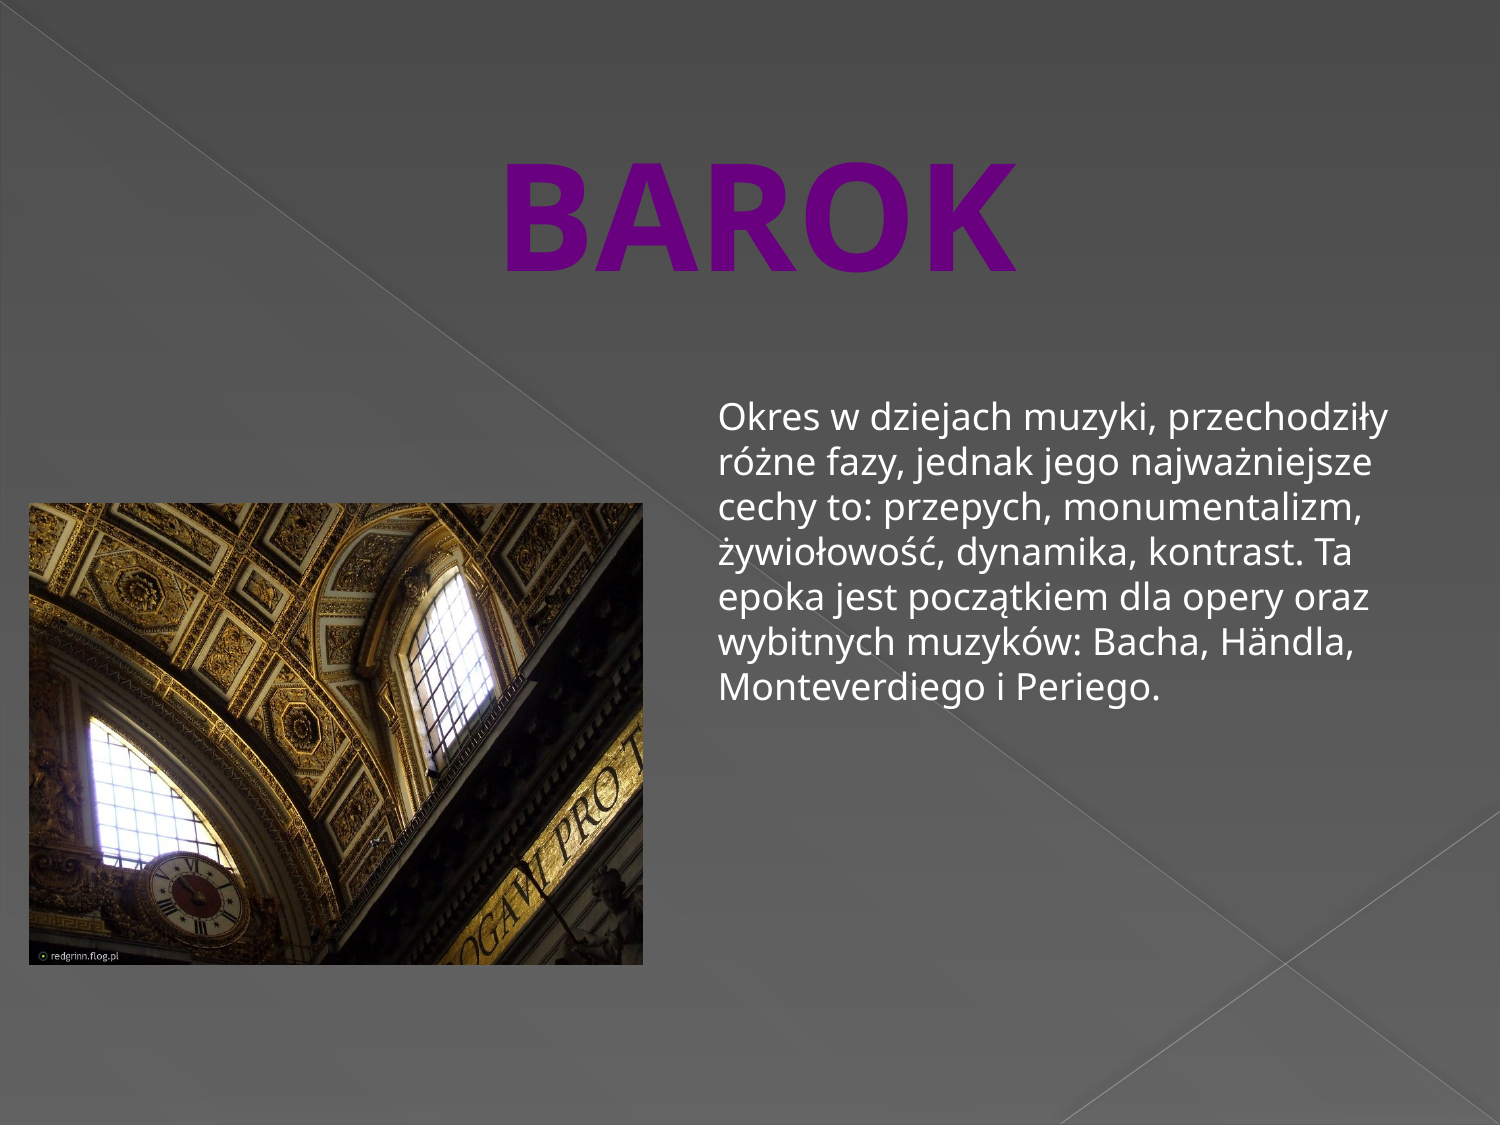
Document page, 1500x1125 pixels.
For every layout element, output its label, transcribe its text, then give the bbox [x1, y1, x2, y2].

text_box Okres w dziejach muzyki, przechodziły różne fazy, jednak jego najważniejsze cechy to: przepych, monumentalizm, żywiołowość, dynamika, kontrast. Ta epoka jest początkiem dla opery oraz wybitnych muzyków: Bacha, Händla, Monteverdiego i Periego. [702, 385, 1412, 715]
text_box Barok [64, 113, 1447, 309]
picture [29, 503, 643, 965]
